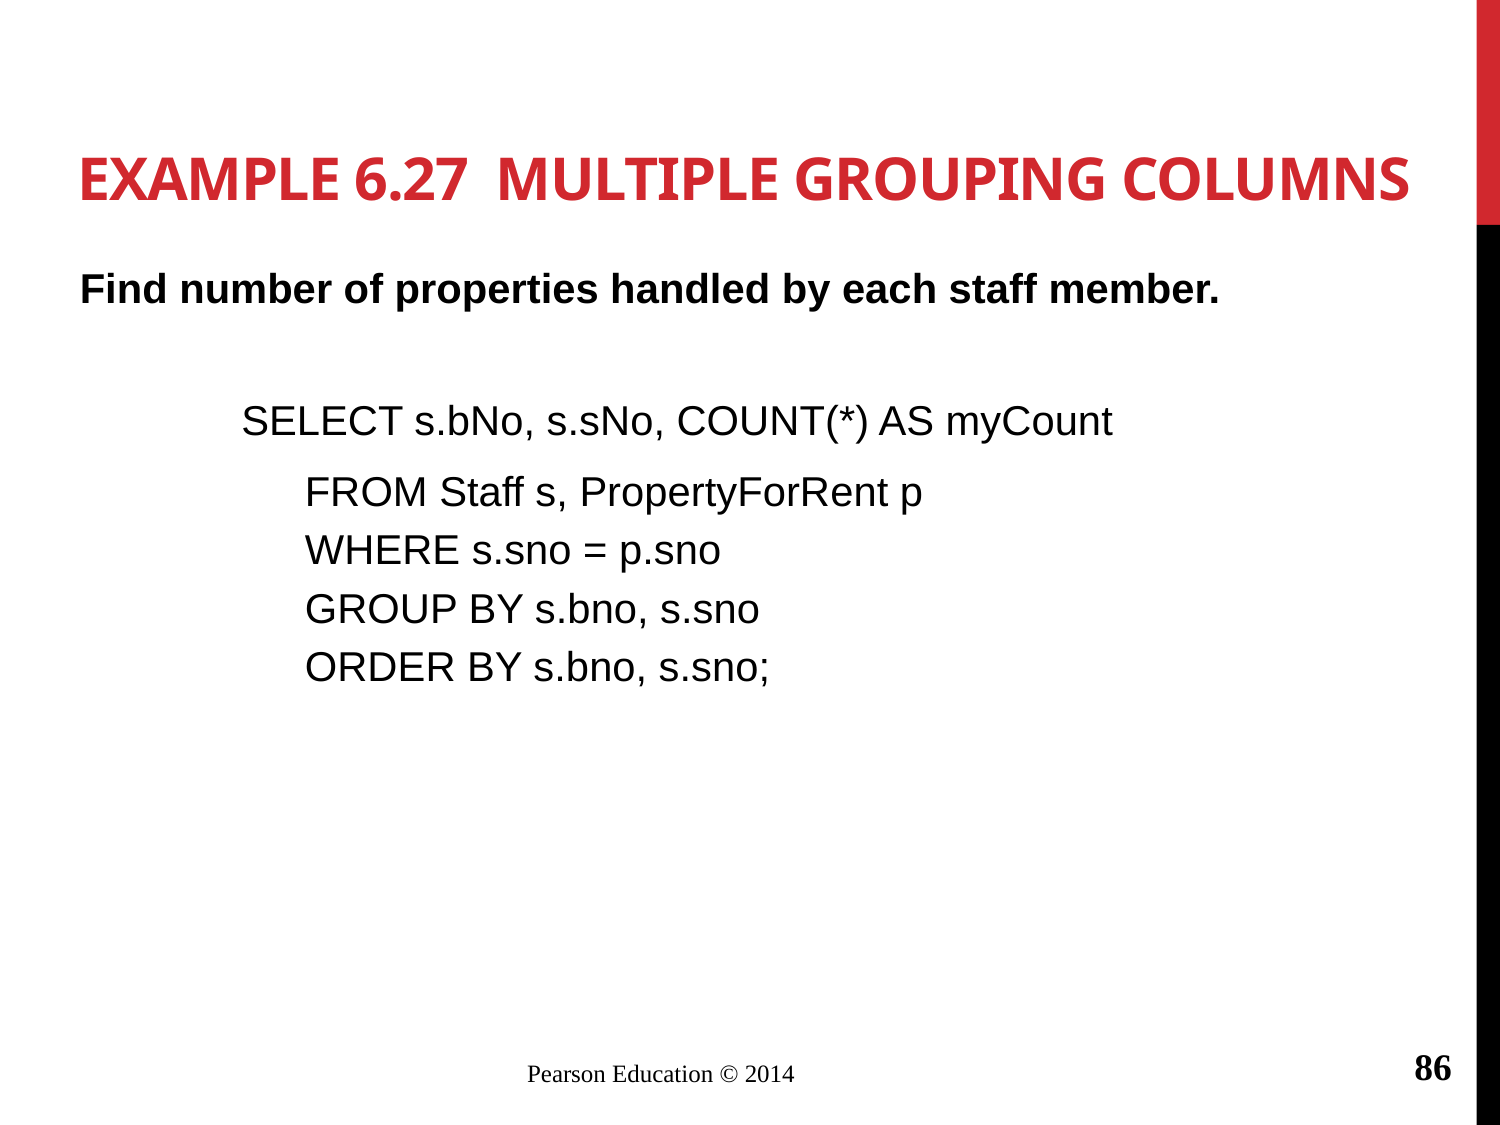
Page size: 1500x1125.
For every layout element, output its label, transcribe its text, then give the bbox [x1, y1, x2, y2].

text_box 86 [1399, 1035, 1500, 1111]
text_box Pearson Education © 2014 [512, 1050, 1038, 1095]
title Example 6.27 Multiple Grouping Columns [62, 129, 1438, 220]
list Find number of properties handled by each staff member. SELECT s.bNo, s.sNo, COUNT(*) AS myCount FROM Staff s, PropertyForRent p WHERE s.sno = p.sno GROUP BY s.bno, s.sno ORDER BY s.bno, s.sno; [64, 254, 1459, 870]
